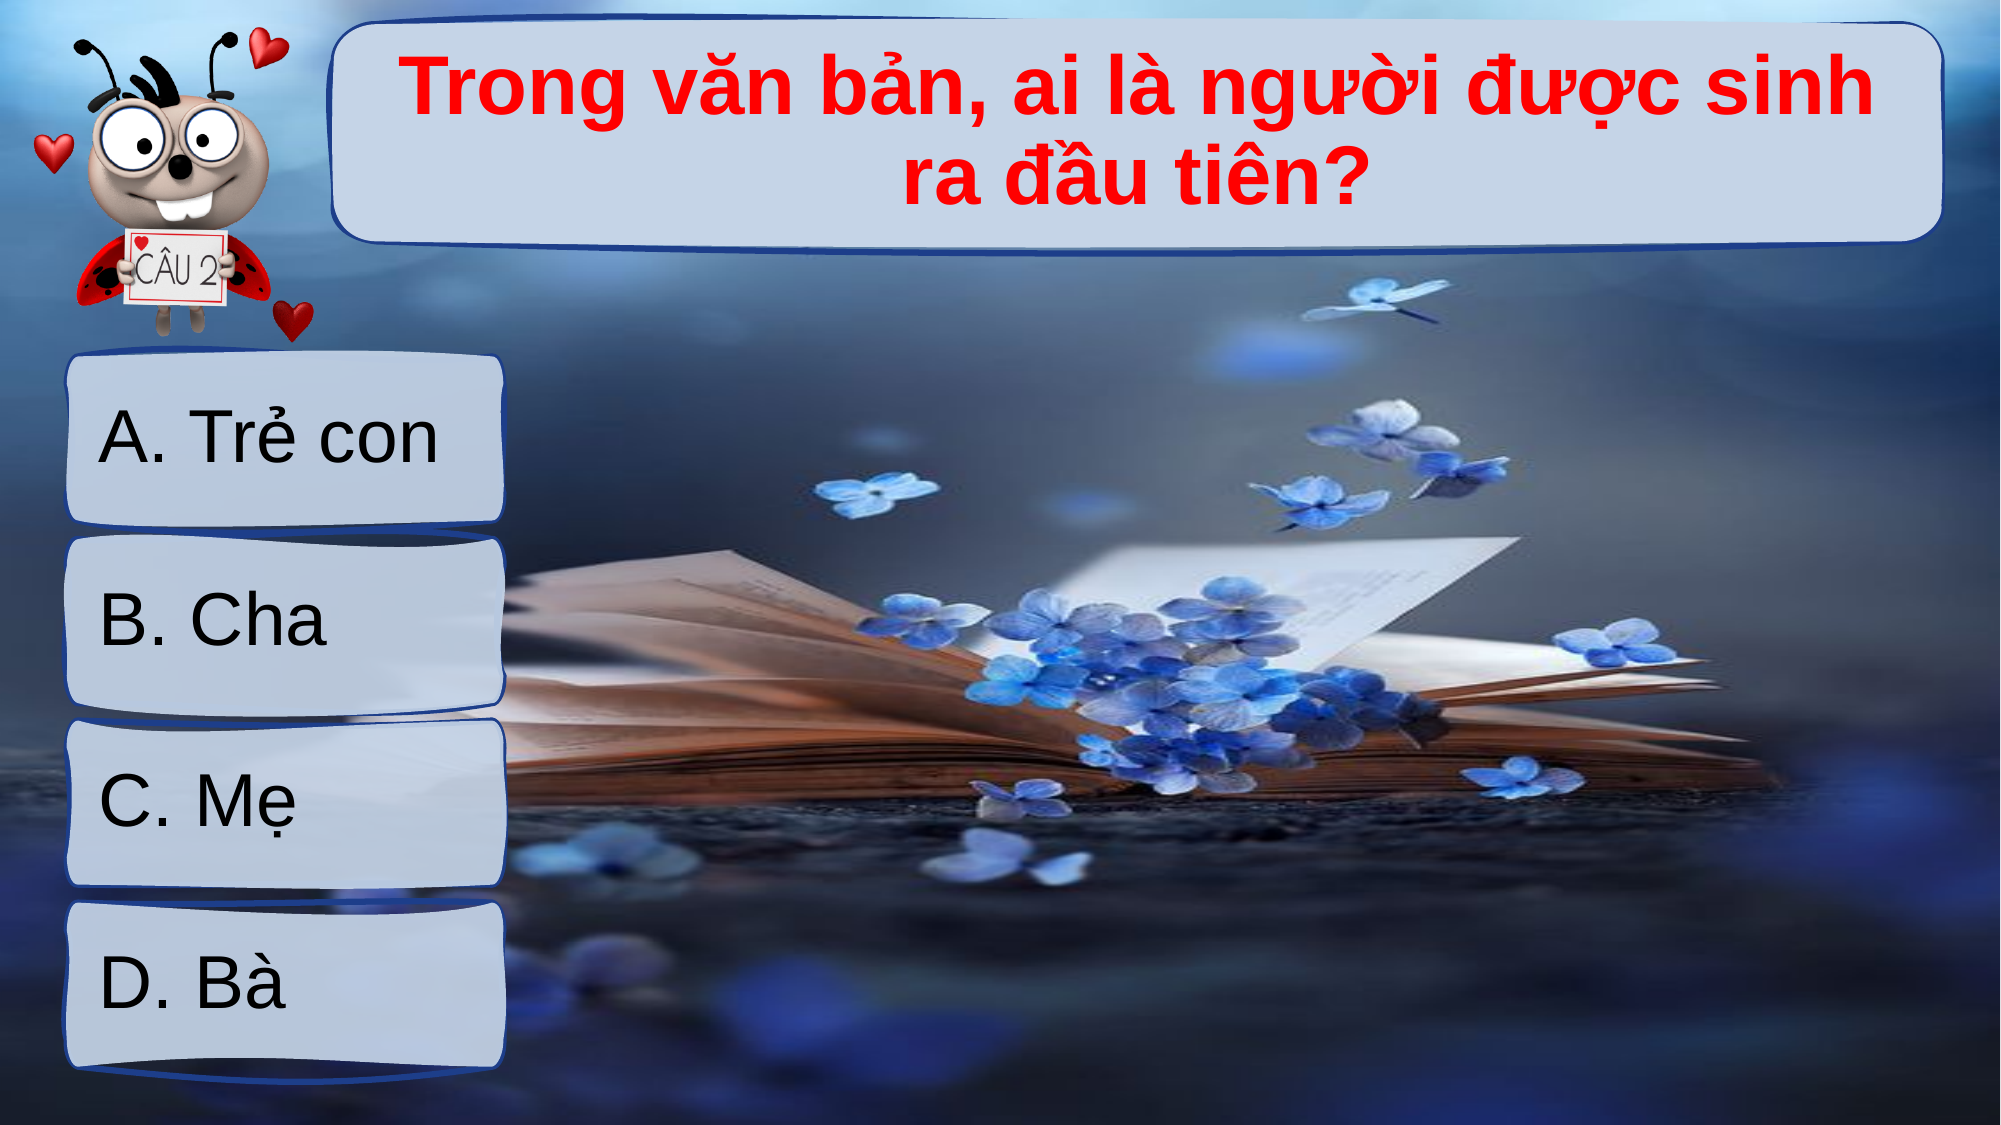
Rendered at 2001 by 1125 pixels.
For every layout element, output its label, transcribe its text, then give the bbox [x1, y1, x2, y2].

text_box B. Cha [63, 529, 506, 717]
text_box D. Bà [63, 900, 507, 1083]
text_box A. Trẻ con [65, 350, 506, 534]
text_box C. Mẹ [65, 719, 507, 889]
picture [0, 0, 2001, 1125]
text_box Trong văn bản, ai là người được sinh ra đầu tiên? [362, 15, 1944, 255]
